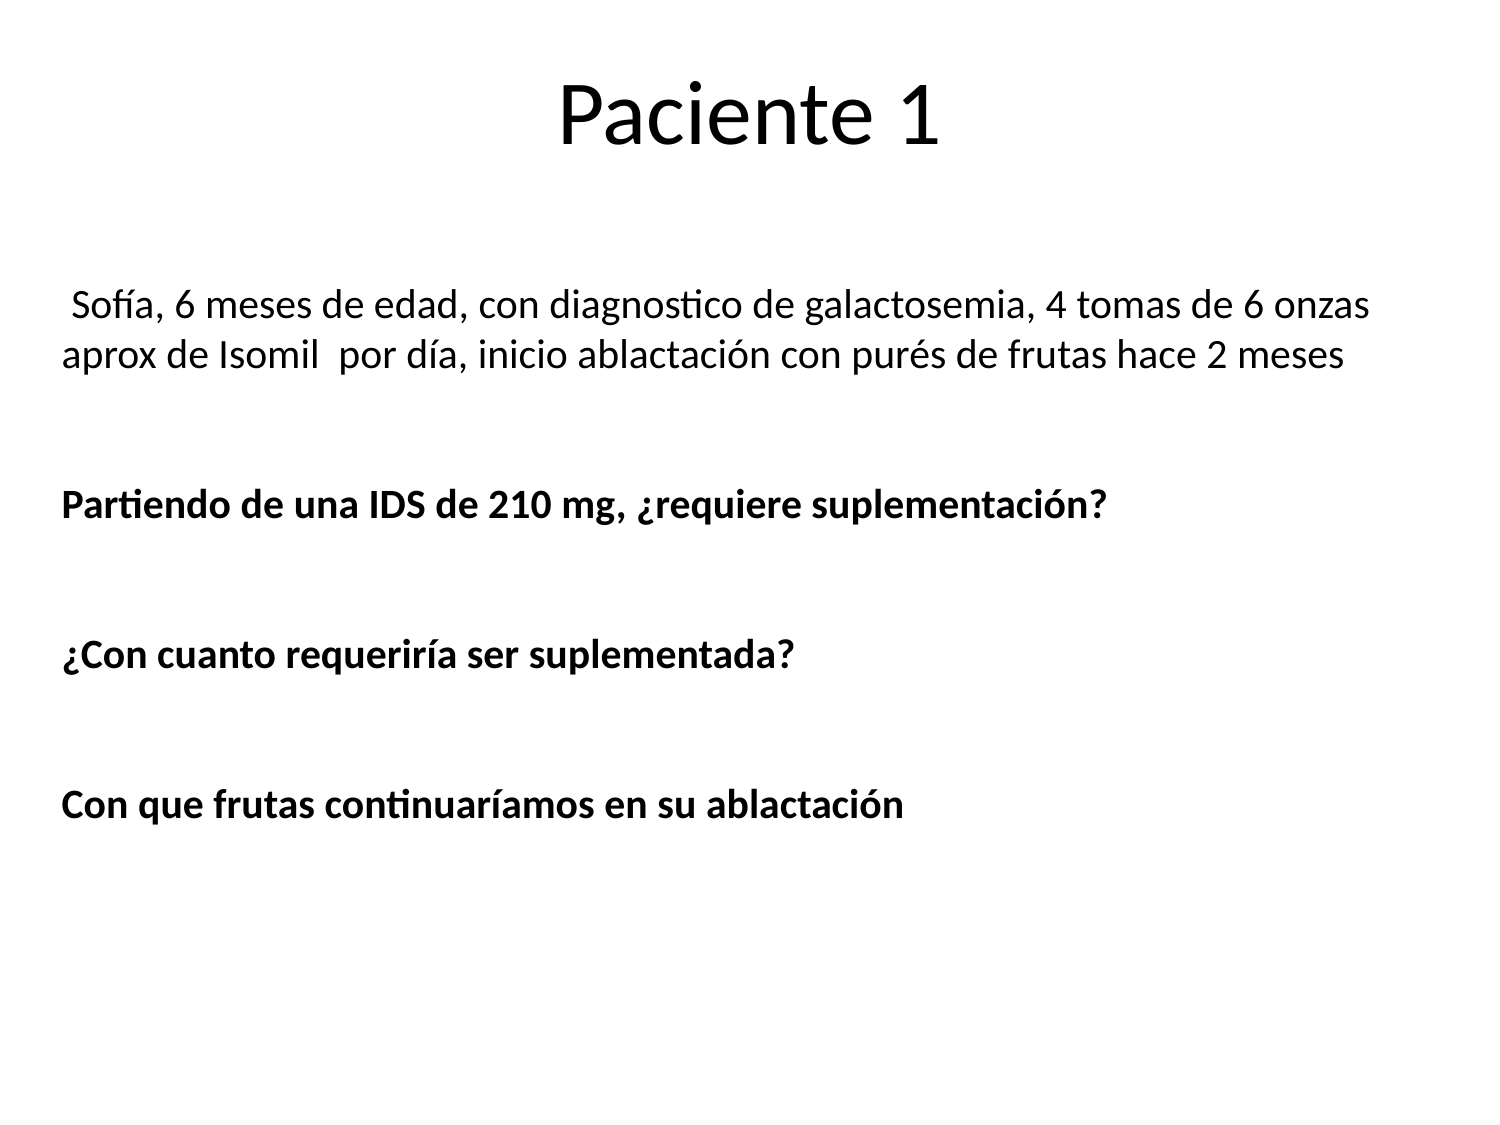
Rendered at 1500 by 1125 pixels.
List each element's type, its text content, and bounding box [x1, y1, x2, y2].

title Paciente 1 [75, 45, 1425, 233]
text_box Sofía, 6 meses de edad, con diagnostico de galactosemia, 4 tomas de 6 onzas aprox de Isomil por día, inicio ablactación con purés de frutas hace 2 meses Partiendo de una IDS de 210 mg, ¿requiere suplementación? ¿Con cuanto requeriría ser suplementada? Con que frutas continuaríamos en su ablactación [46, 269, 1422, 885]
